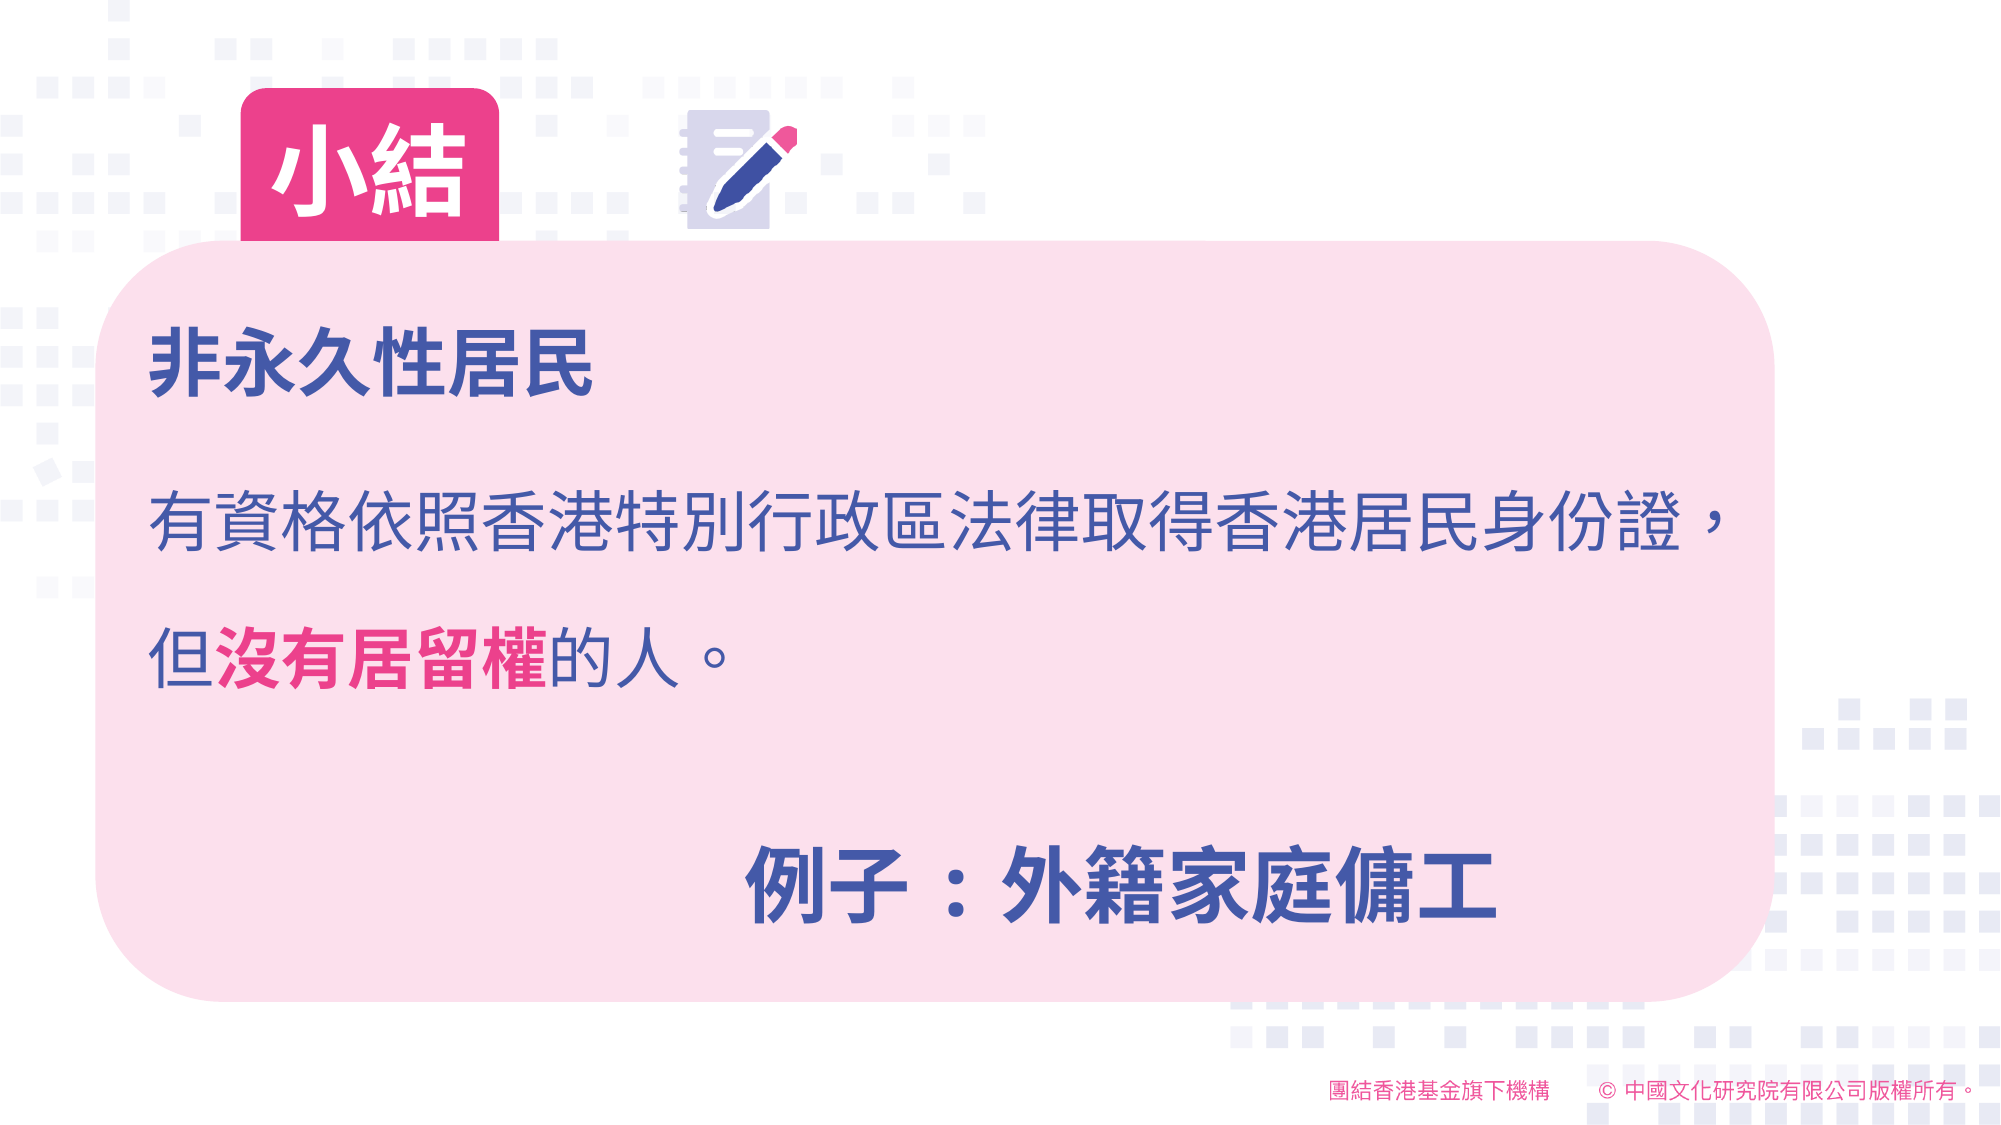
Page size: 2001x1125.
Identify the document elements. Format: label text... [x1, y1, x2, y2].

text_box 非永久性居民 有資格依照香港特別行政區法律取得香港居民身份證，但沒有居留權的人。 [94, 239, 1776, 672]
picture [0, 0, 2001, 1125]
text_box 例子:外籍家庭傭工 [729, 826, 1535, 941]
text_box 非永久性居民 有資格依照香港特別行政區法律取得香港居民身份證，但沒有居留權的人。 [94, 826, 1776, 1003]
text_box [69, 672, 1931, 826]
text_box 小結 [239, 86, 501, 242]
